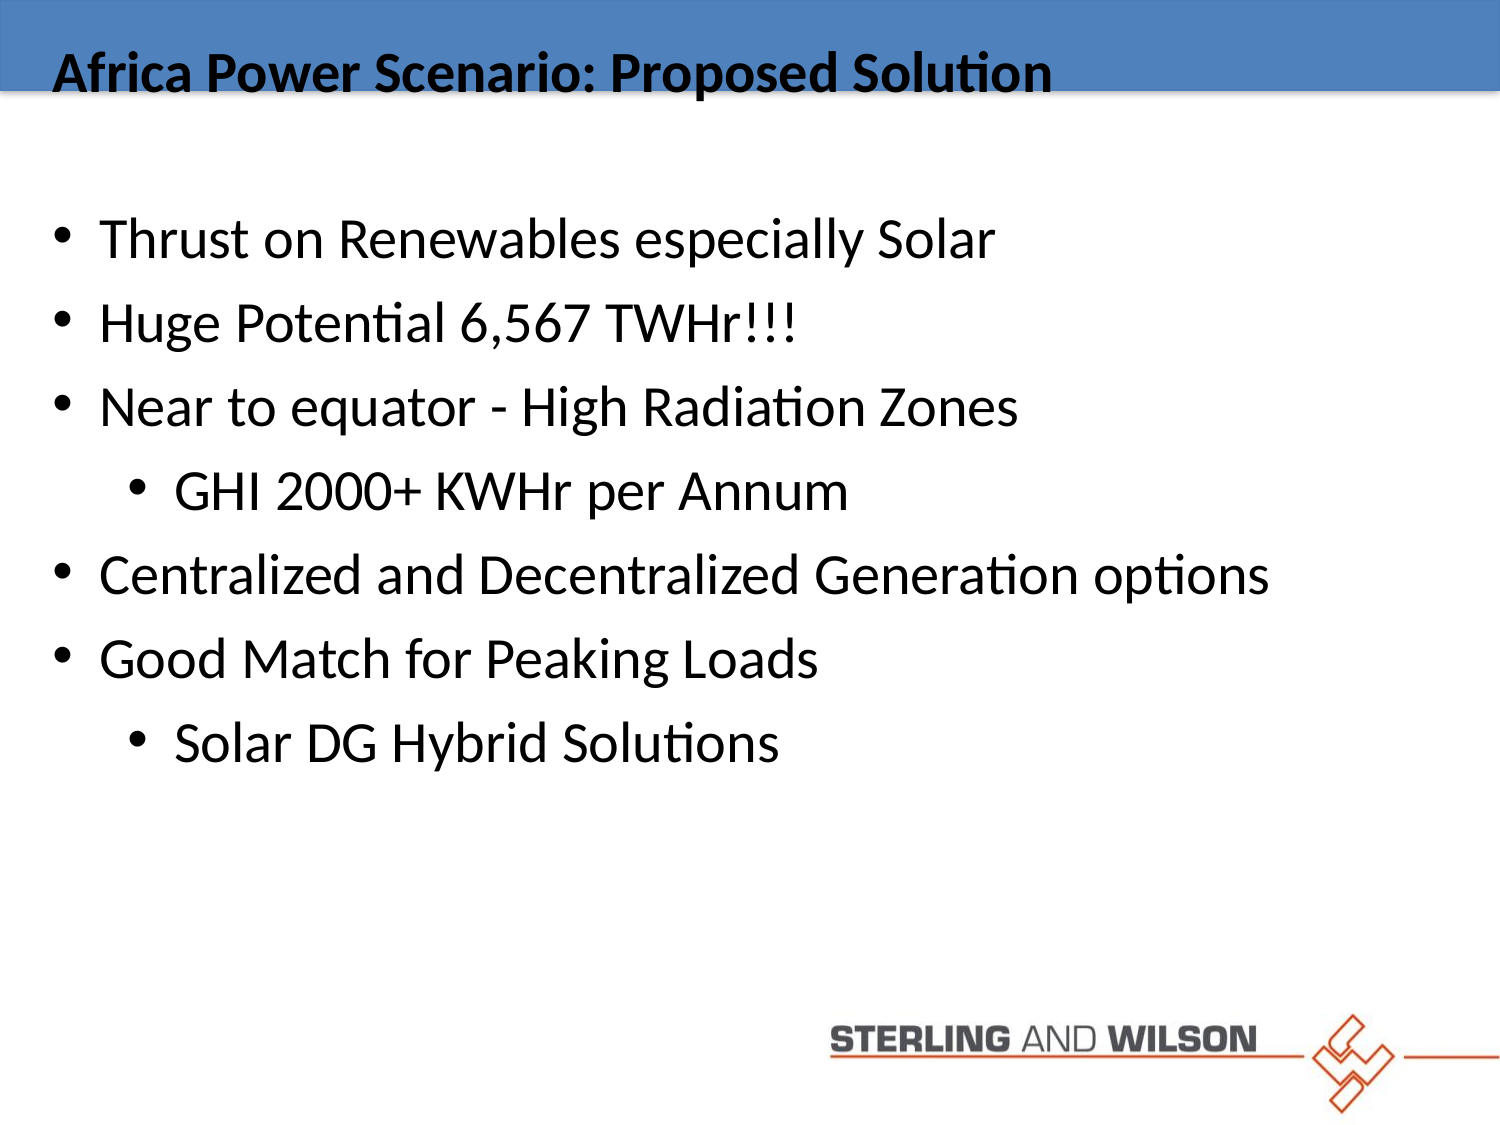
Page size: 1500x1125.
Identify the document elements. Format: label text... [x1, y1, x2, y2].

text_box Thrust on Renewables especially Solar Huge Potential 6,567 TWHr!!! Near to equator - High Radiation Zones GHI 2000+ KWHr per Annum Centralized and Decentralized Generation options Good Match for Peaking Loads Solar DG Hybrid Solutions [37, 178, 1450, 782]
text_box Africa Power Scenario: Proposed Solution [37, 26, 1194, 112]
picture [812, 1013, 1500, 1125]
